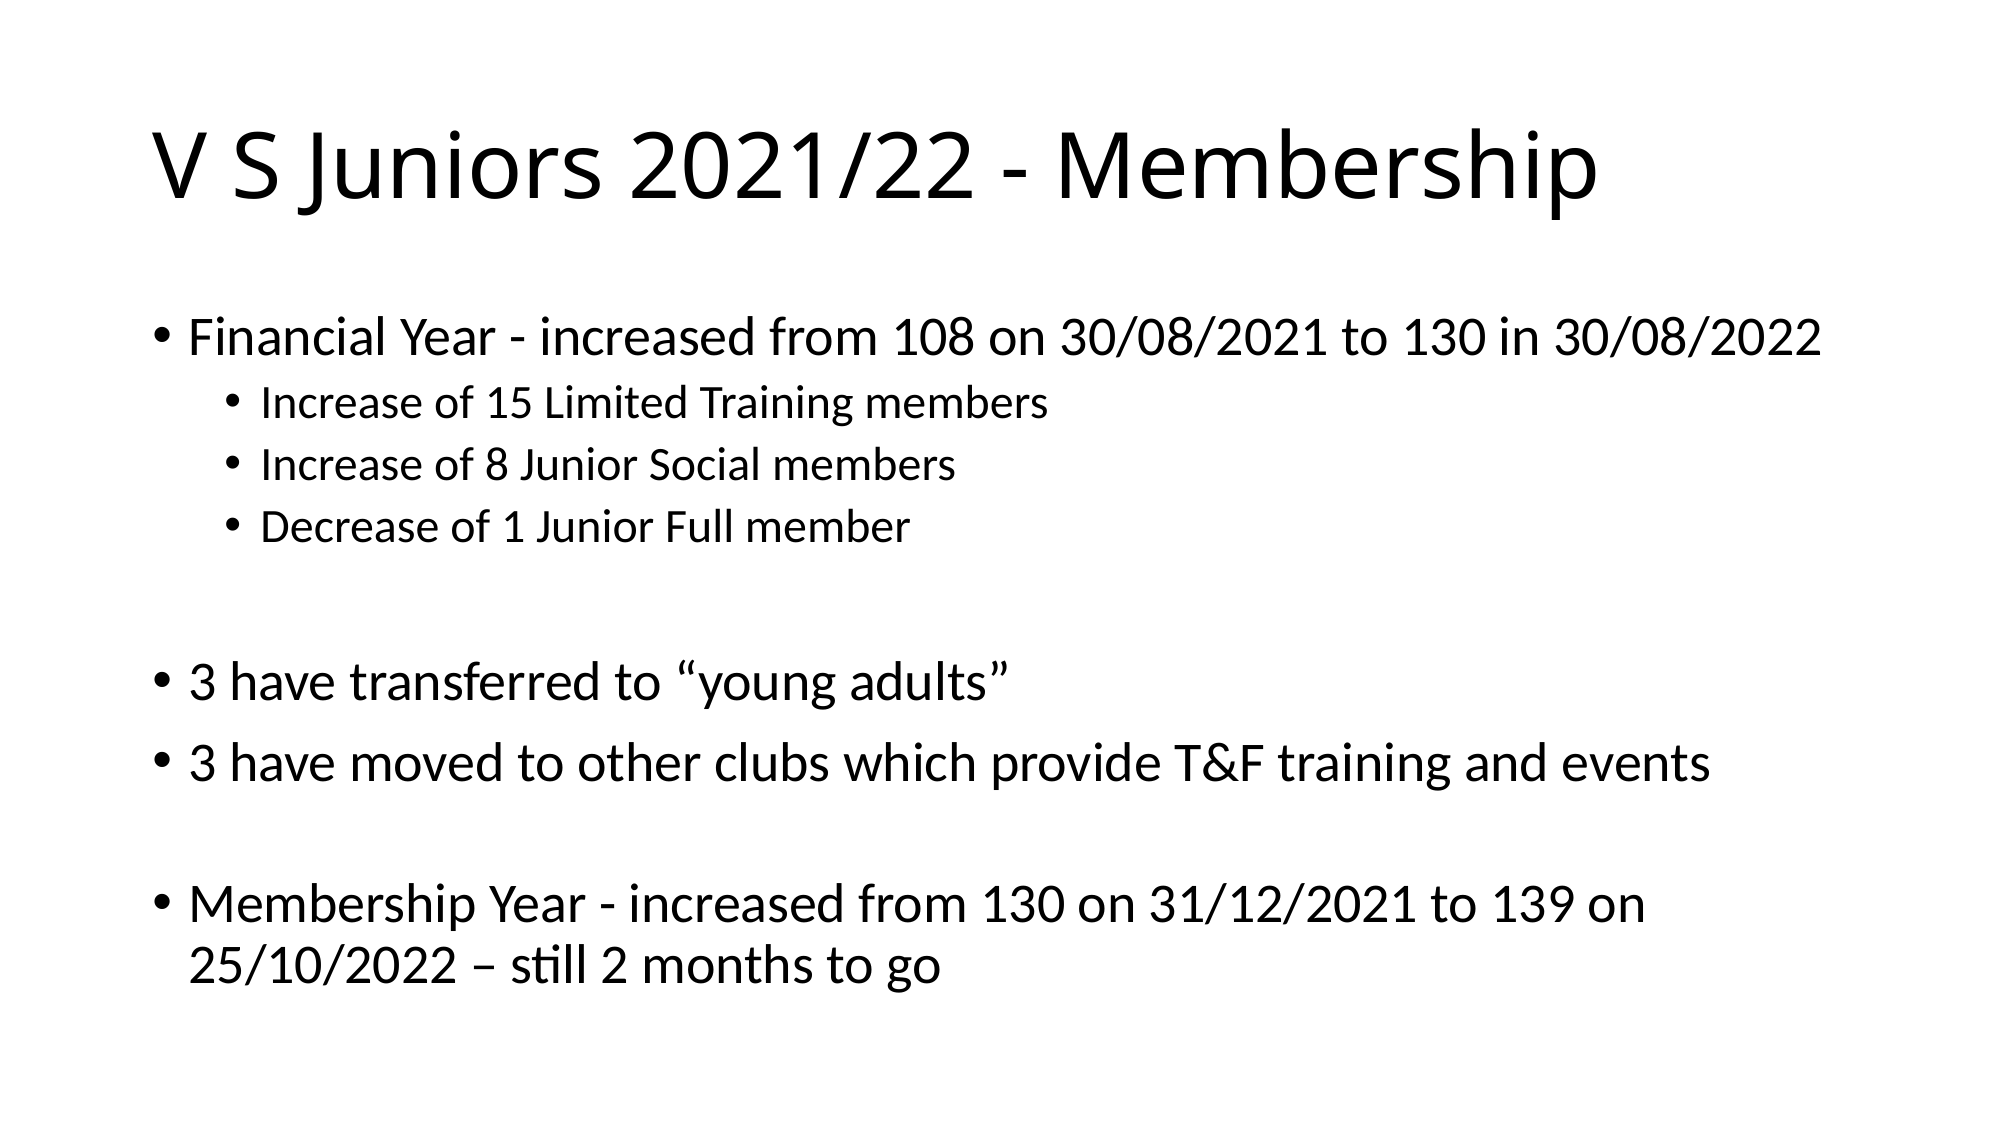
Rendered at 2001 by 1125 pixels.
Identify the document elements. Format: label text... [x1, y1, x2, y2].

list Financial Year - increased from 108 on 30/08/2021 to 130 in 30/08/2022 Increase of 15 Limited Training members Increase of 8 Junior Social members Decrease of 1 Junior Full member 3 have transferred to “young adults” 3 have moved to other clubs which provide T&F training and events Membership Year - increased from 130 on 31/12/2021 to 139 on 25/10/2022 – still 2 months to go [137, 299, 1863, 1014]
title V S Juniors 2021/22 - Membership [137, 59, 1863, 278]
